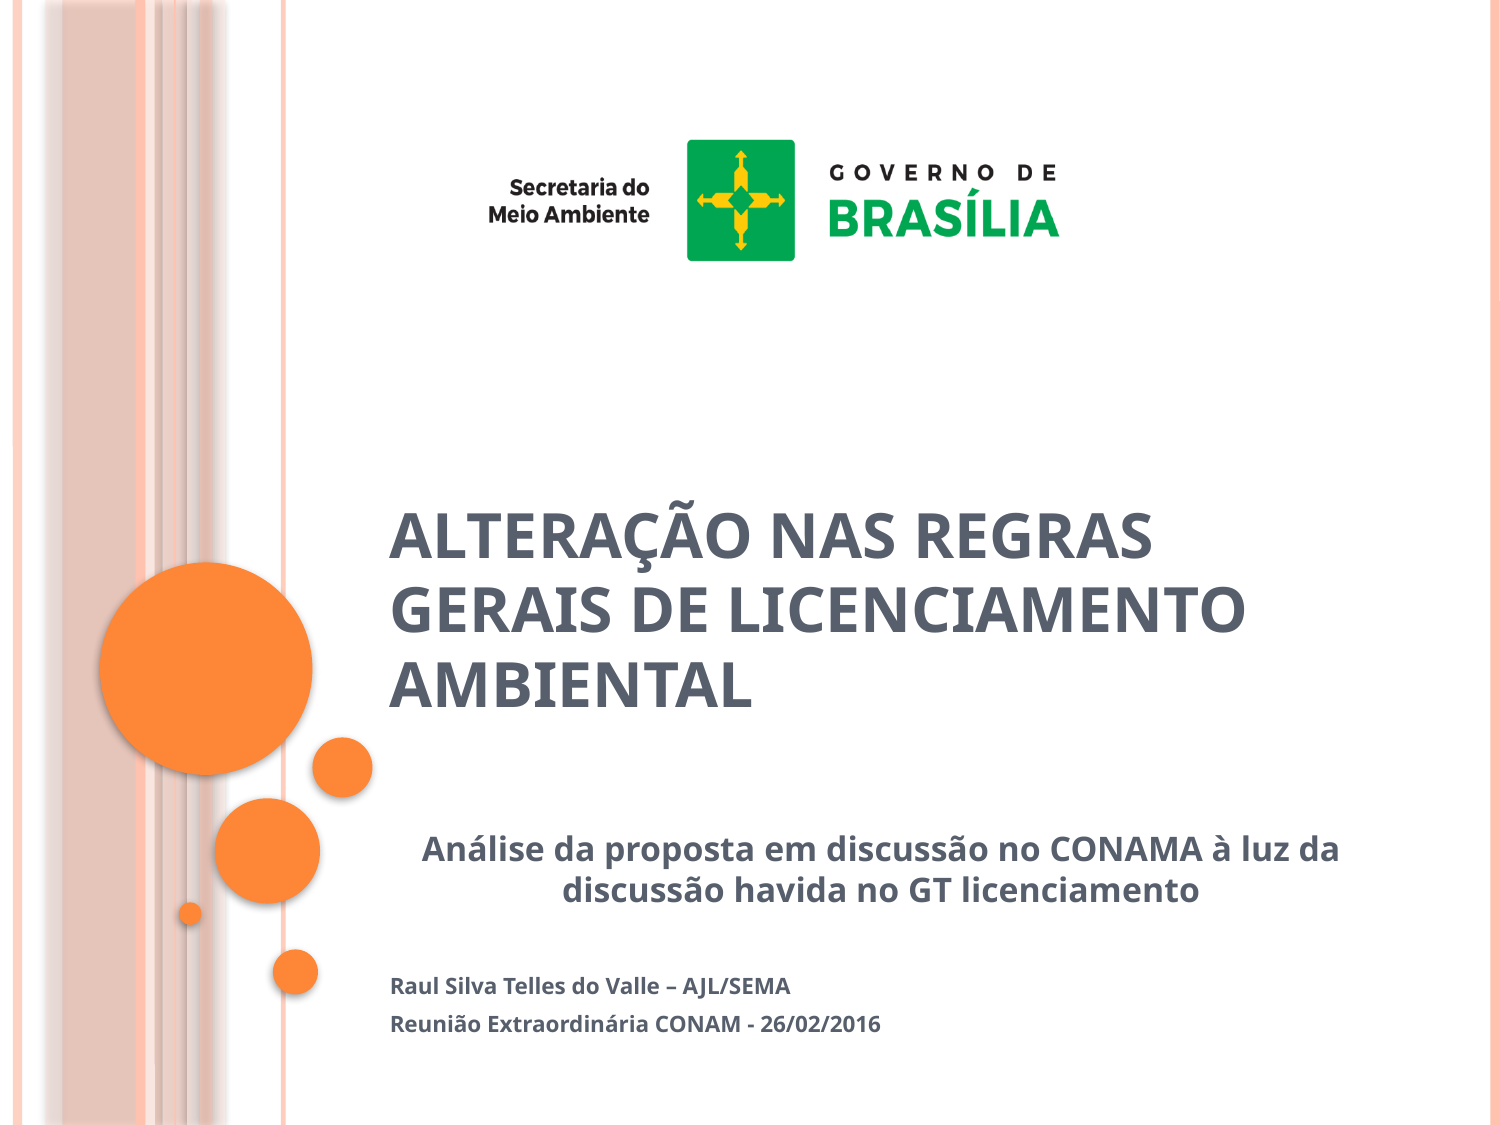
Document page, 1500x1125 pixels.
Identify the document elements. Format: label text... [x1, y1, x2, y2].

title Alteração nas regras gerais de licenciamento ambiental [375, 512, 1388, 728]
subtitle Análise da proposta em discussão no CONAMA à luz da discussão havida no GT licenciamento Raul Silva Telles do Valle – AJL/SEMA Reunião Extraordinária CONAM - 26/02/2016 [375, 820, 1388, 1046]
picture [430, 113, 1082, 280]
